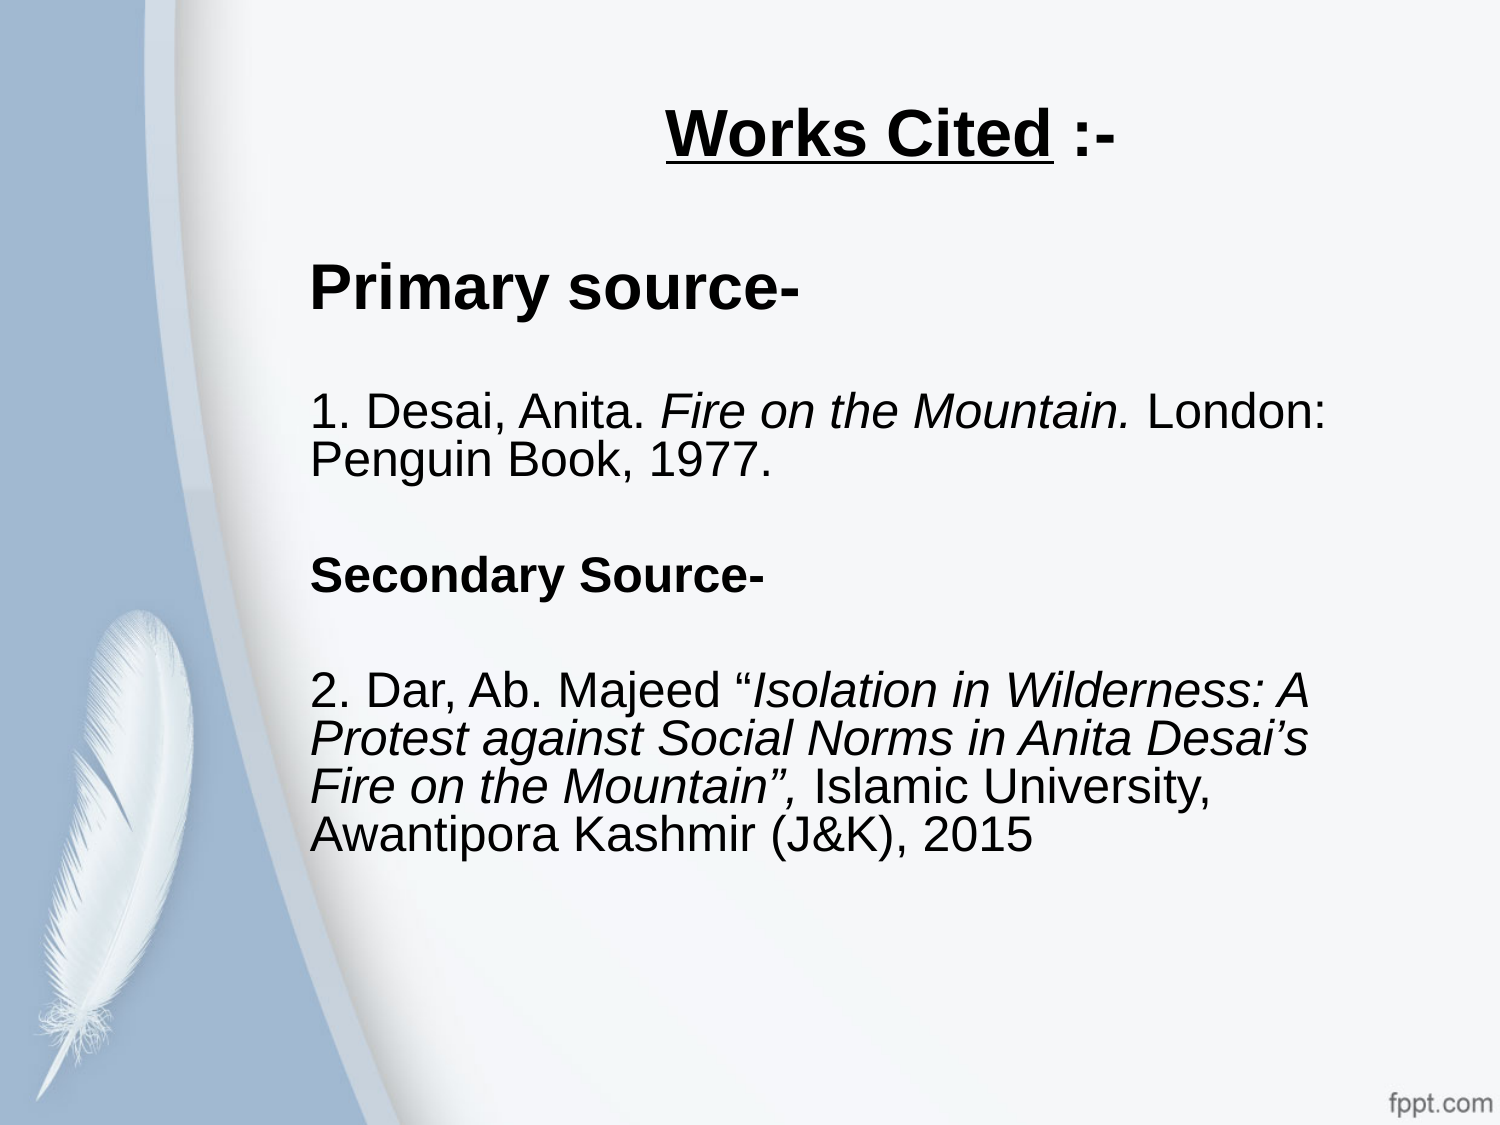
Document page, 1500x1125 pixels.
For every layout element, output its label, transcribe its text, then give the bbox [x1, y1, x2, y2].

list Primary source- Desai, Anita. Fire on the Mountain. London: Penguin Book, 1977. Secondary Source- Dar, Ab. Majeed “Isolation in Wilderness: A Protest against Social Norms in Anita Desai’s Fire on the Mountain”, Islamic University, Awantipora Kashmir (J&K), 2015 [295, 252, 1392, 873]
title Works Cited :- [343, 24, 1440, 236]
picture [0, 0, 1500, 1125]
